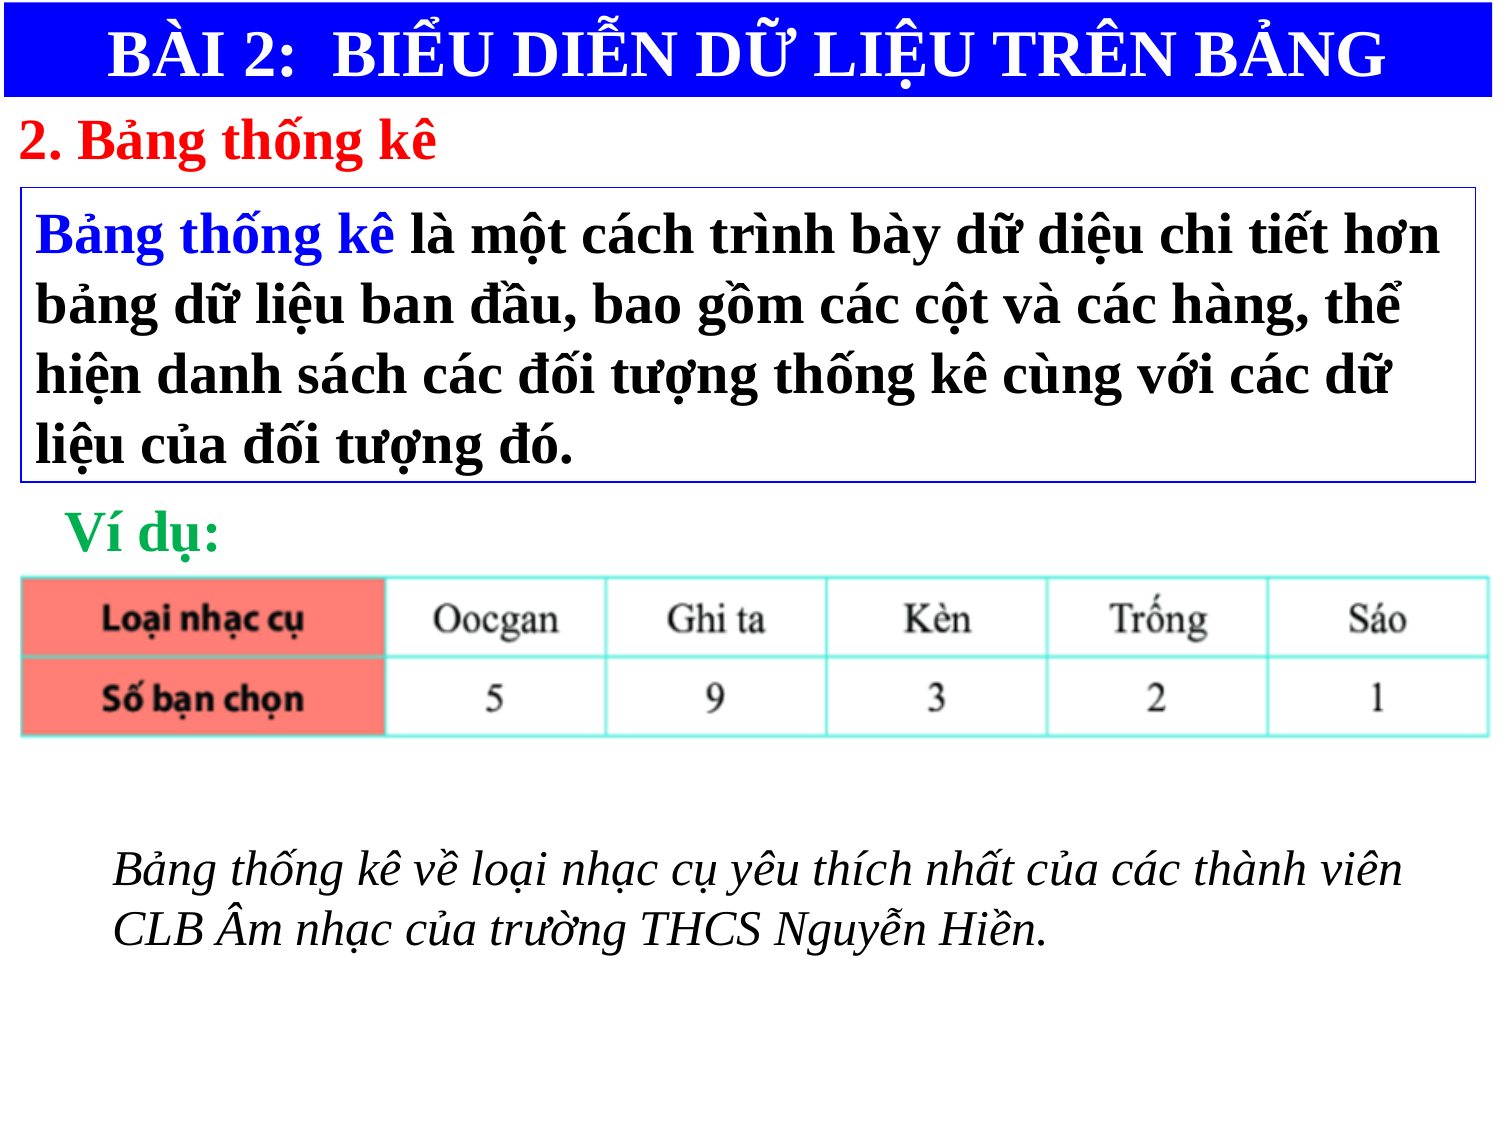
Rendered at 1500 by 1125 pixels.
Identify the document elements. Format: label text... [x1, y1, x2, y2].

text_box 2. Bảng thống kê [4, 97, 1117, 179]
text_box BÀI 2: BIỂU DIỄN DỮ LIỆU TRÊN BẢNG [4, 2, 1493, 97]
text_box Bảng thống kê là một cách trình bày dữ diệu chi tiết hơn bảng dữ liệu ban đầu, bao gồm các cột và các hàng, thể hiện danh sách các đối tượng thống kê cùng với các dữ liệu của đối tượng đó. [20, 187, 1476, 483]
picture [20, 570, 1500, 747]
text_box Bảng thống kê về loại nhạc cụ yêu thích nhất của các thành viên CLB Âm nhạc của trường THCS Nguyễn Hiền. [97, 827, 1424, 963]
text_box Ví dụ: [50, 485, 388, 569]
